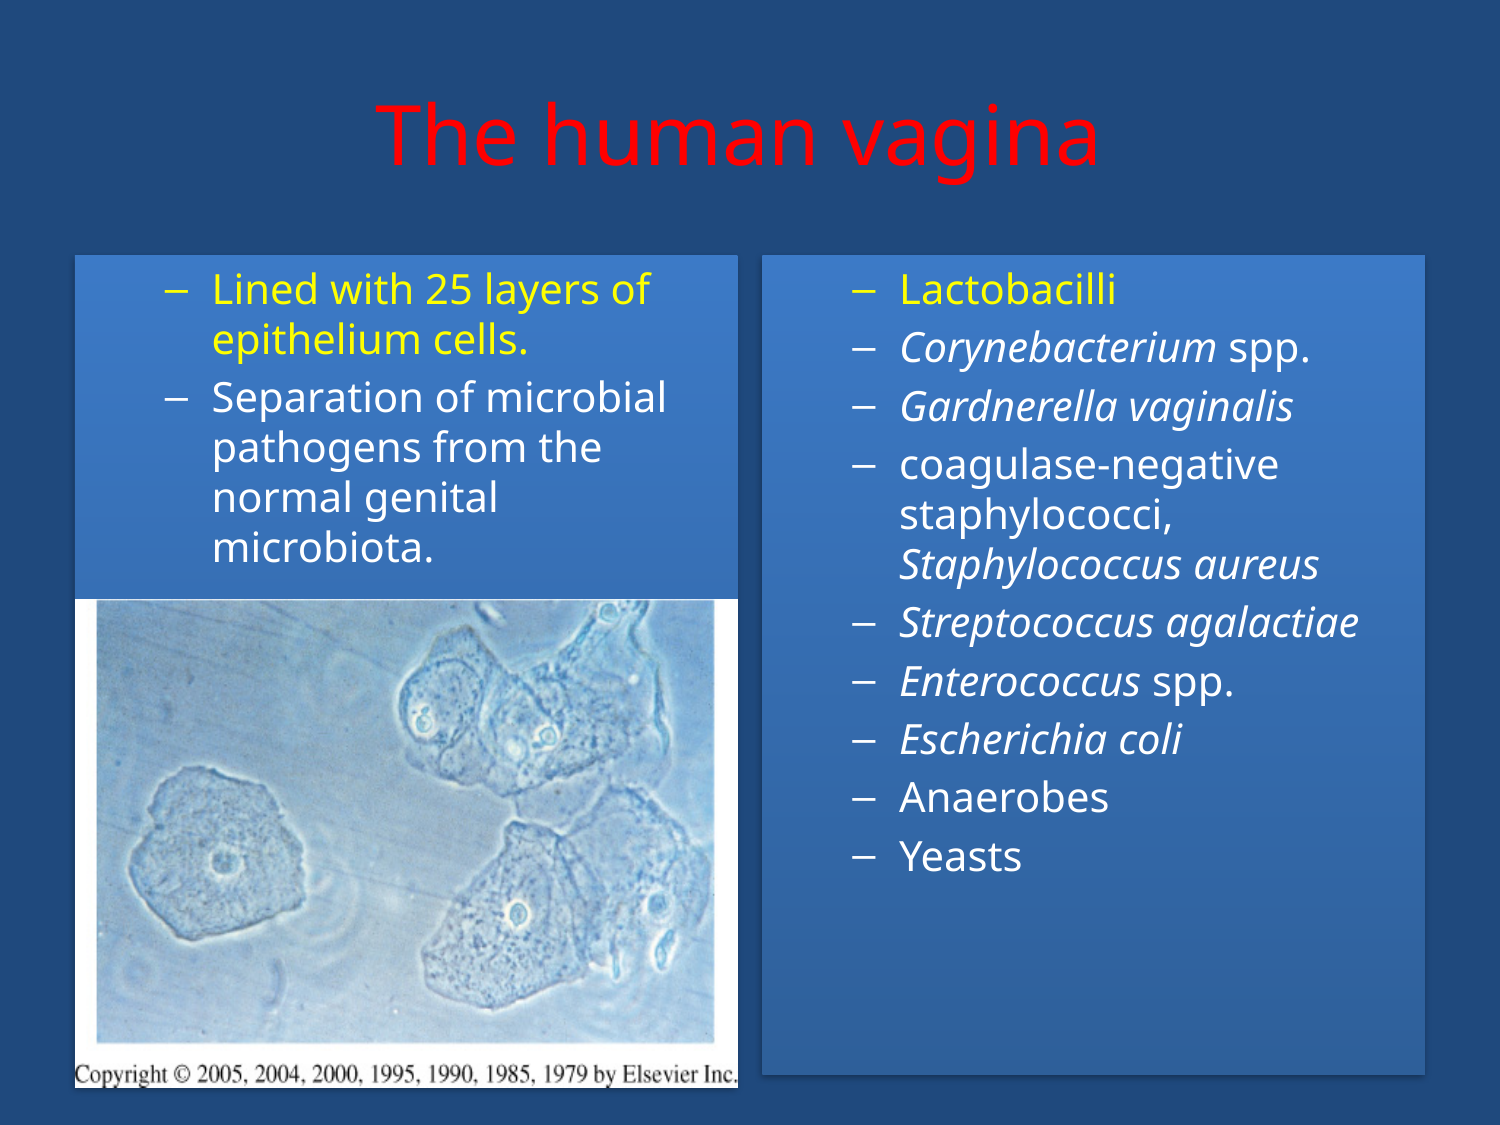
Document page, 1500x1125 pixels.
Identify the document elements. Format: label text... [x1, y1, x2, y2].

text_box Lactobacilli Corynebacterium spp. Gardnerella vaginalis coagulase-negative staphylococci, Staphylococcus aureus Streptococcus agalactiae Enterococcus spp. Escherichia coli Anaerobes Yeasts [762, 255, 1425, 1075]
text_box Lined with 25 layers of epithelium cells. Separation of microbial pathogens from the normal genital microbiota. [74, 255, 738, 599]
text_box The human vagina [74, 74, 1425, 300]
picture [74, 599, 738, 1088]
